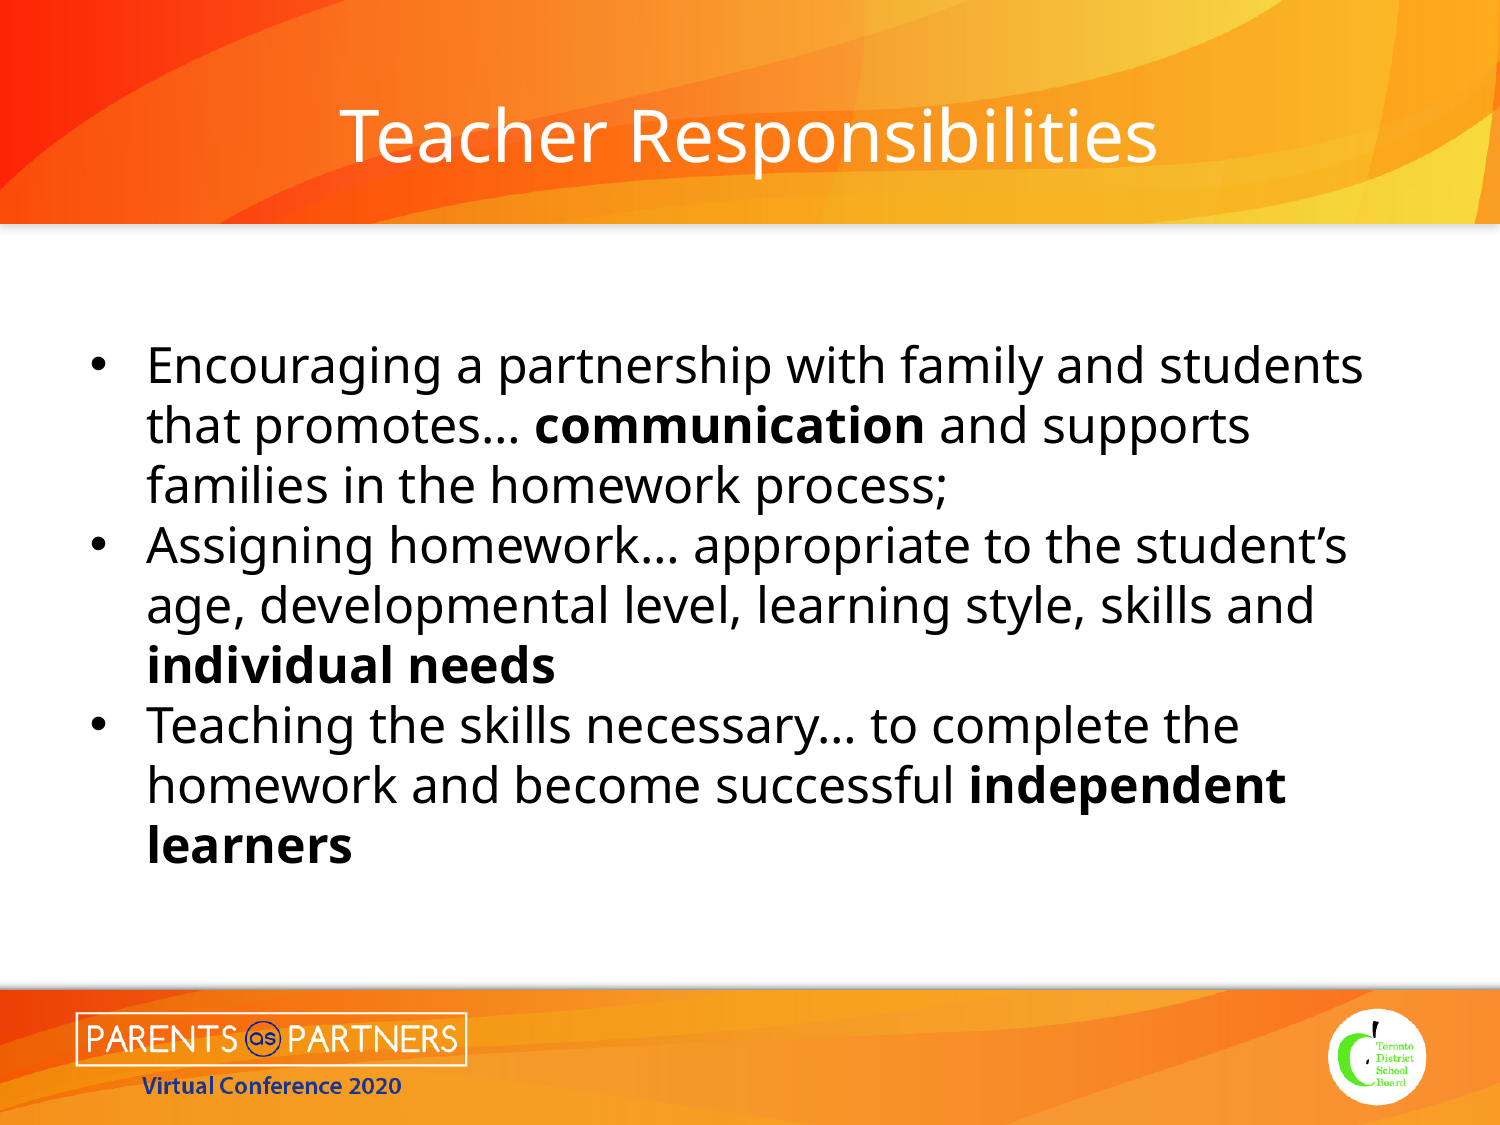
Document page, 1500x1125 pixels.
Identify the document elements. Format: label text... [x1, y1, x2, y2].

text_box Encouraging a partnership with family and students that promotes… communication and supports families in the homework process; Assigning homework… appropriate to the student’s age, developmental level, learning style, skills and individual needs Teaching the skills necessary… to complete the homework and become successful independent learners [74, 326, 1425, 881]
title Teacher Responsibilities [75, 82, 1425, 203]
picture [0, 0, 1500, 1125]
